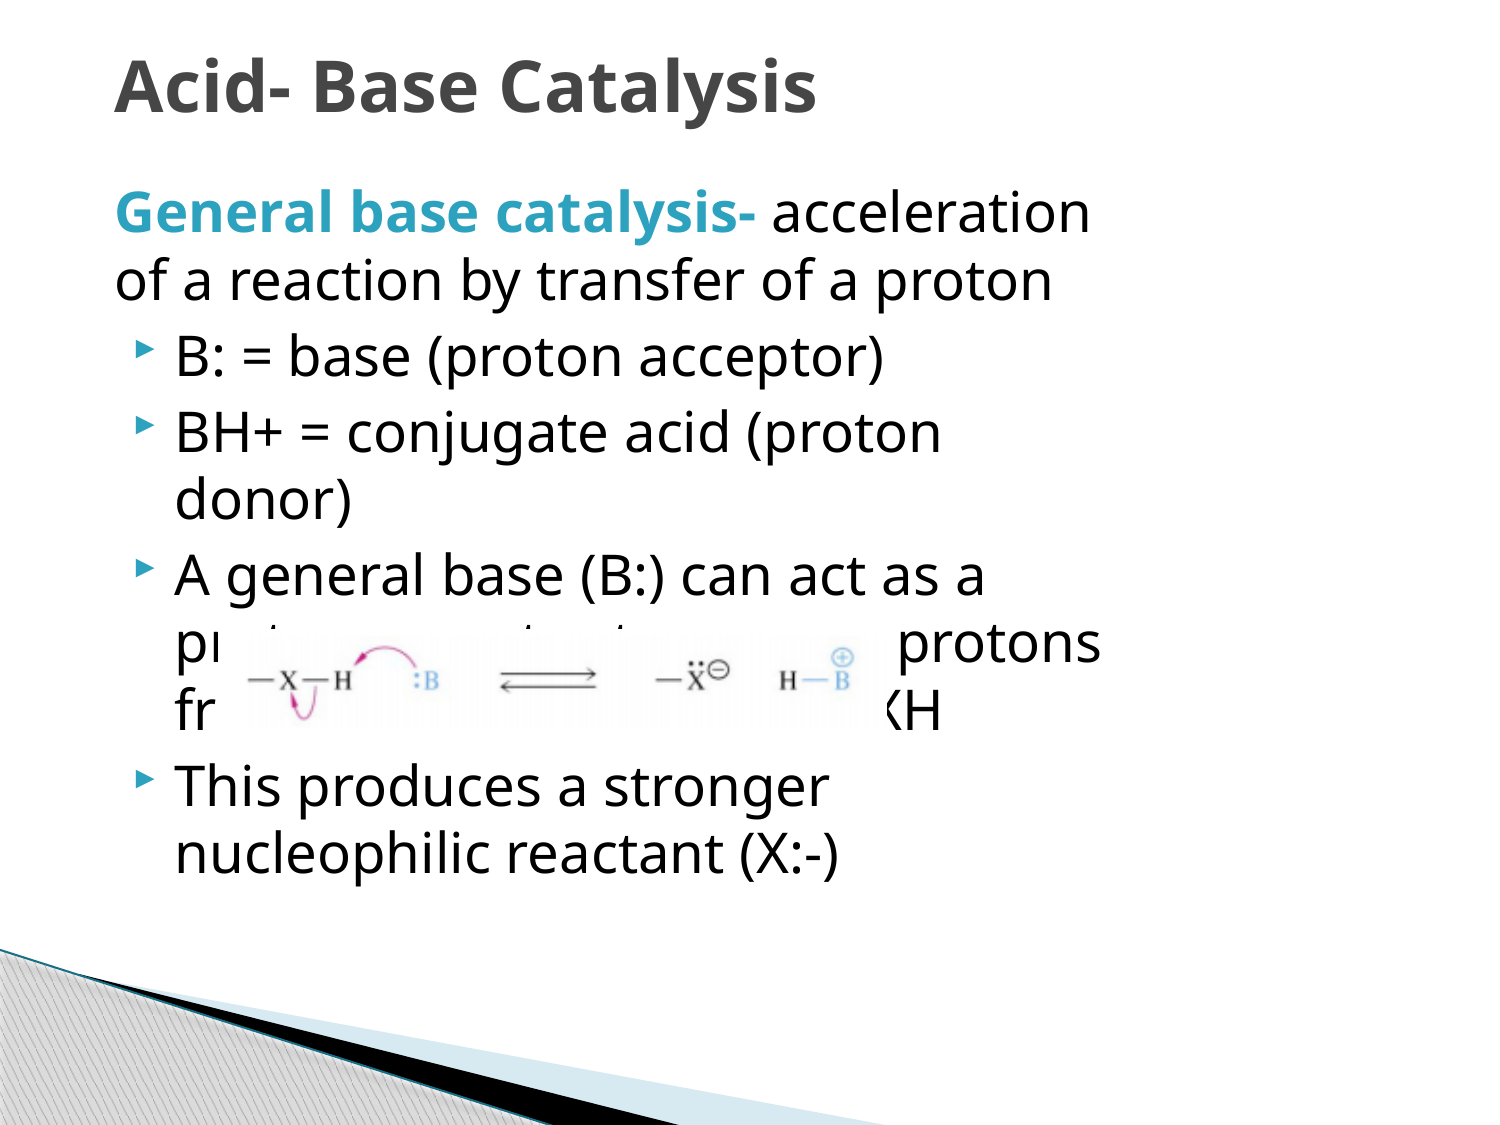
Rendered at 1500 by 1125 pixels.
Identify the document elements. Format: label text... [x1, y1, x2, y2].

title Acid- Base Catalysis [99, 32, 1142, 134]
list General base catalysis- acceleration of a reaction by transfer of a proton B: = base (proton acceptor) BH+ = conjugate acid (proton donor) A general base (B:) can act as a proton acceptor to remove protons from OH, NH, CH or other XH This produces a stronger nucleophilic reactant (X:-) [99, 169, 1142, 992]
picture [218, 629, 887, 753]
